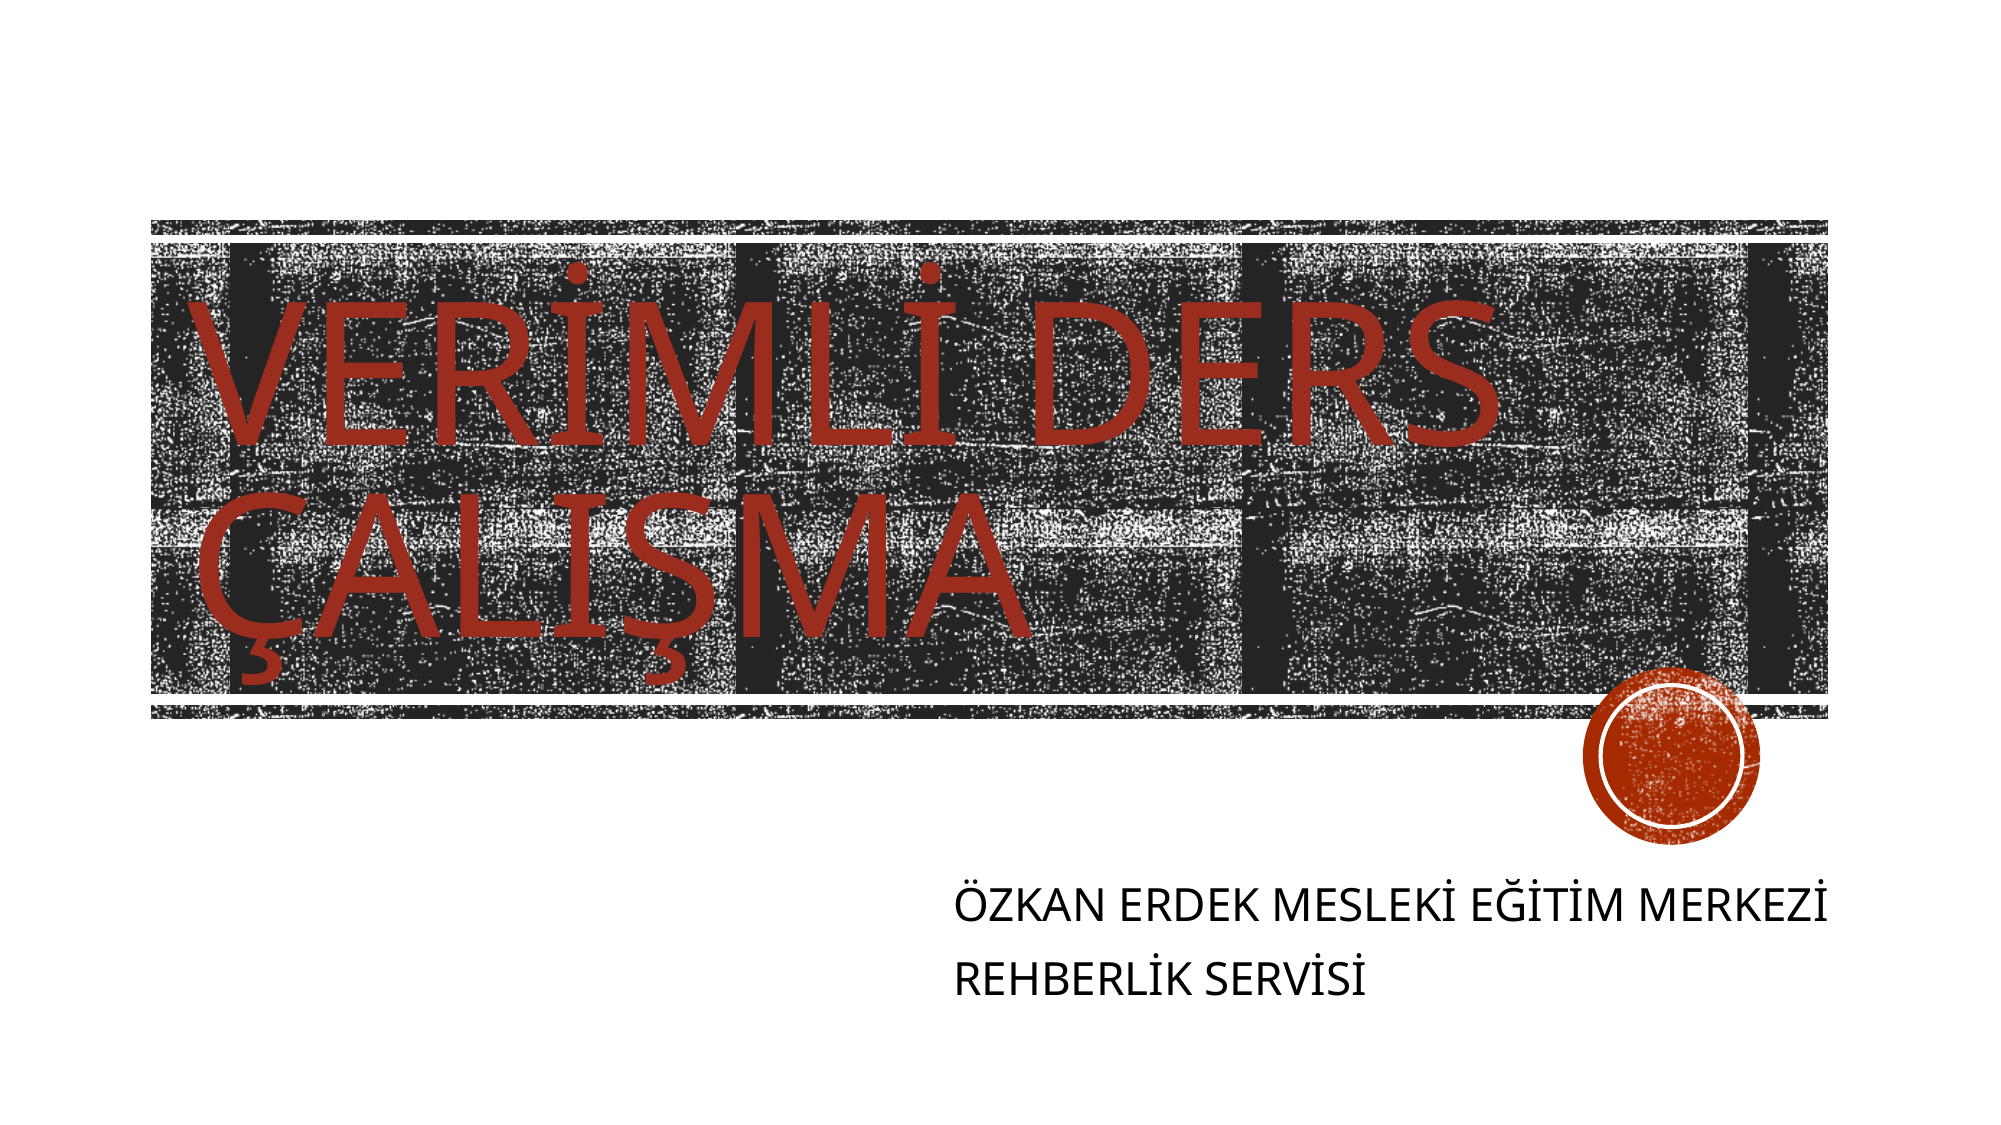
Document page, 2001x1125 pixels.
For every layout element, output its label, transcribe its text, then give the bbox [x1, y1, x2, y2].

subtitle ÖZKAN ERDEK MESLEKİ EĞİTİM MERKEZİ REHBERLİK SERVİSİ [938, 874, 2000, 1050]
title VERİMLİ DERS ÇALIŞMA [172, 234, 1808, 733]
